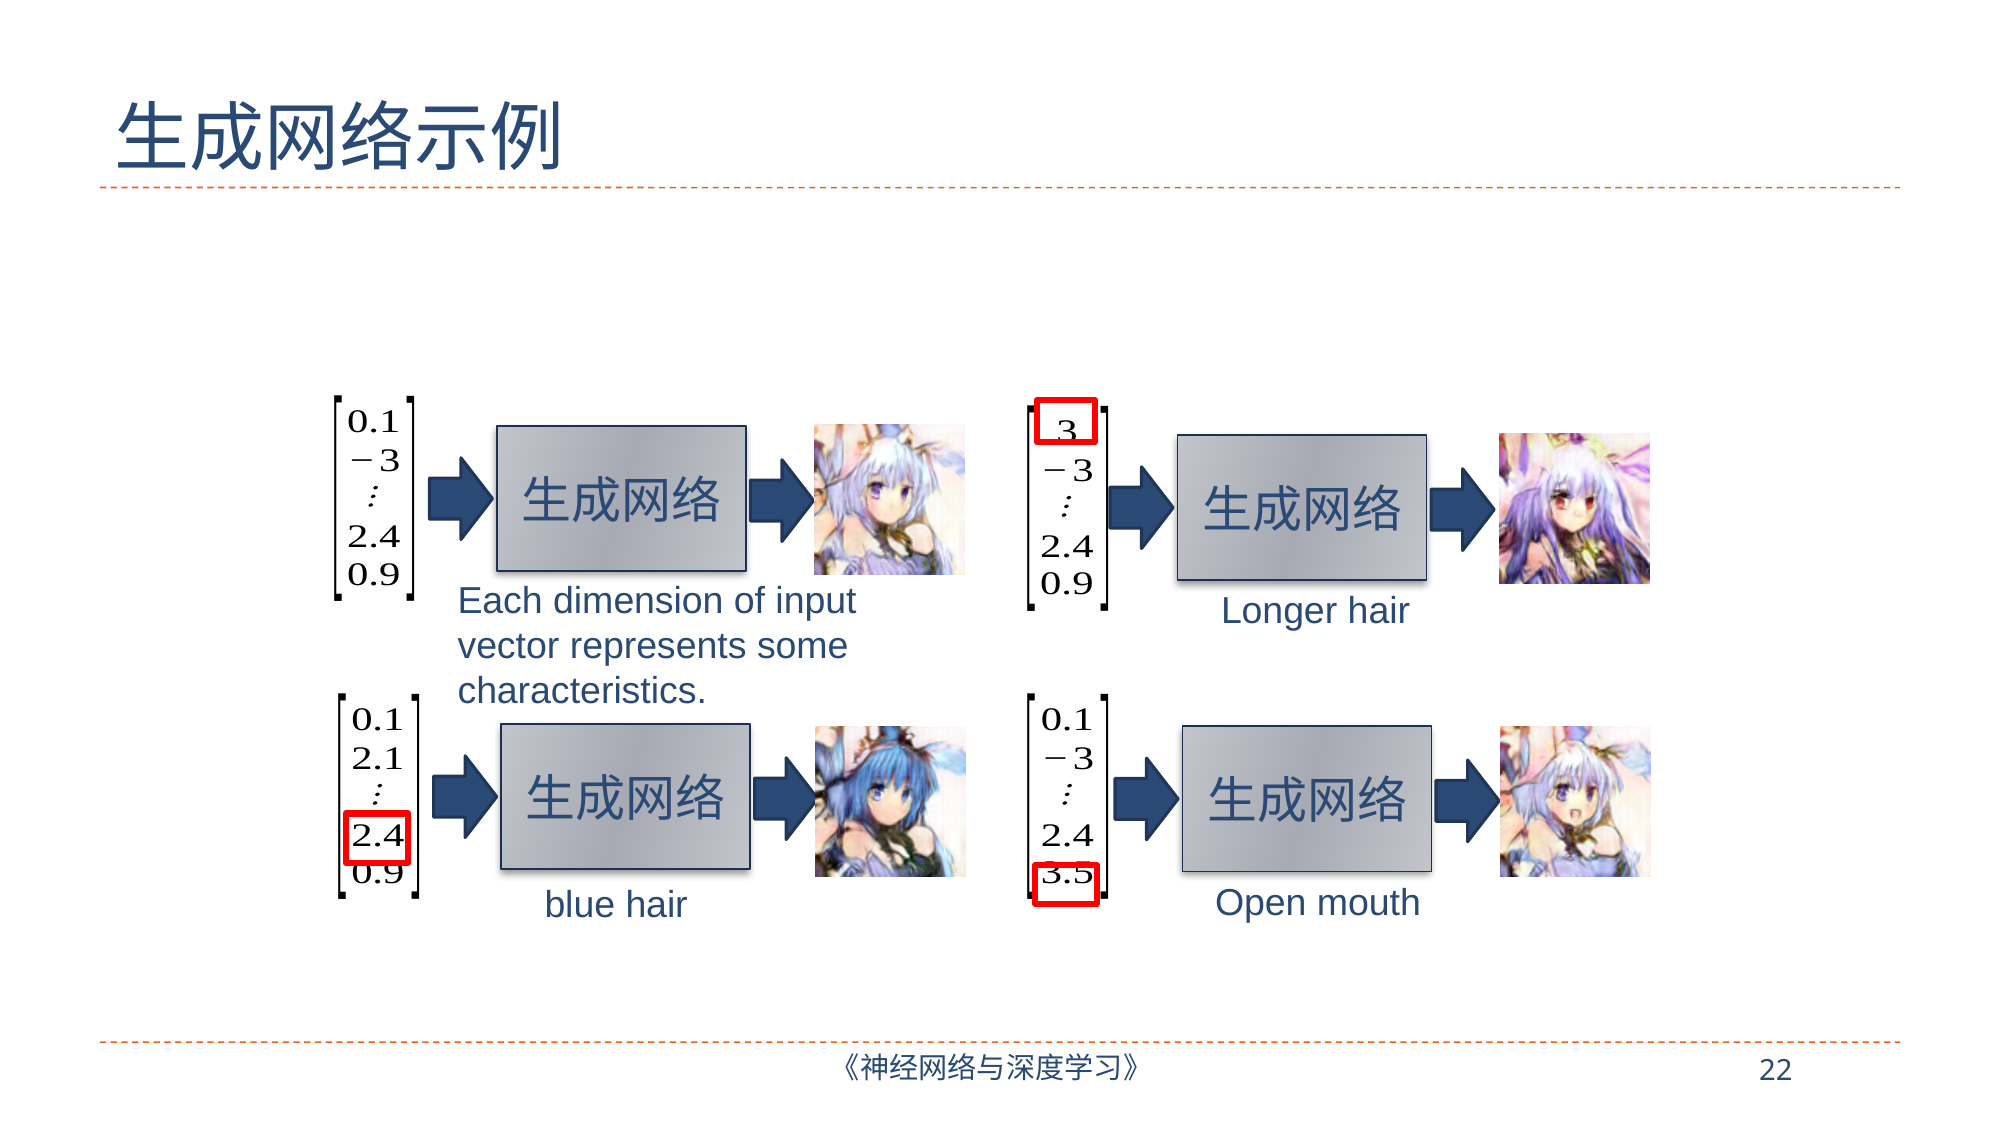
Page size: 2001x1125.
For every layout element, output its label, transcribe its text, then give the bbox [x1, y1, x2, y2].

text_box [1036, 398, 1096, 444]
text_box [1113, 756, 1180, 842]
text_box 生成网络 [1182, 725, 1432, 872]
text_box 生成网络 [1177, 434, 1427, 581]
picture [1499, 433, 1651, 584]
text_box 生成网络 [496, 425, 747, 568]
picture [814, 725, 966, 877]
picture [1500, 725, 1651, 877]
text_box Open mouth [1200, 870, 1457, 930]
text_box 生成网络 [500, 723, 751, 870]
text_box [1034, 863, 1098, 906]
text_box blue hair [529, 872, 787, 933]
text_box [748, 458, 808, 543]
text_box Each dimension of input vector represents some characteristics. [442, 568, 970, 719]
text_box [344, 812, 410, 865]
text_box [427, 456, 494, 541]
text_box [432, 754, 498, 839]
title 生成网络示例 [99, 24, 1900, 188]
text_box [1434, 758, 1494, 844]
text_box [1429, 467, 1493, 552]
text_box Longer hair [1206, 578, 1463, 639]
text_box [1108, 465, 1175, 550]
picture [814, 424, 966, 576]
text_box [753, 756, 808, 841]
